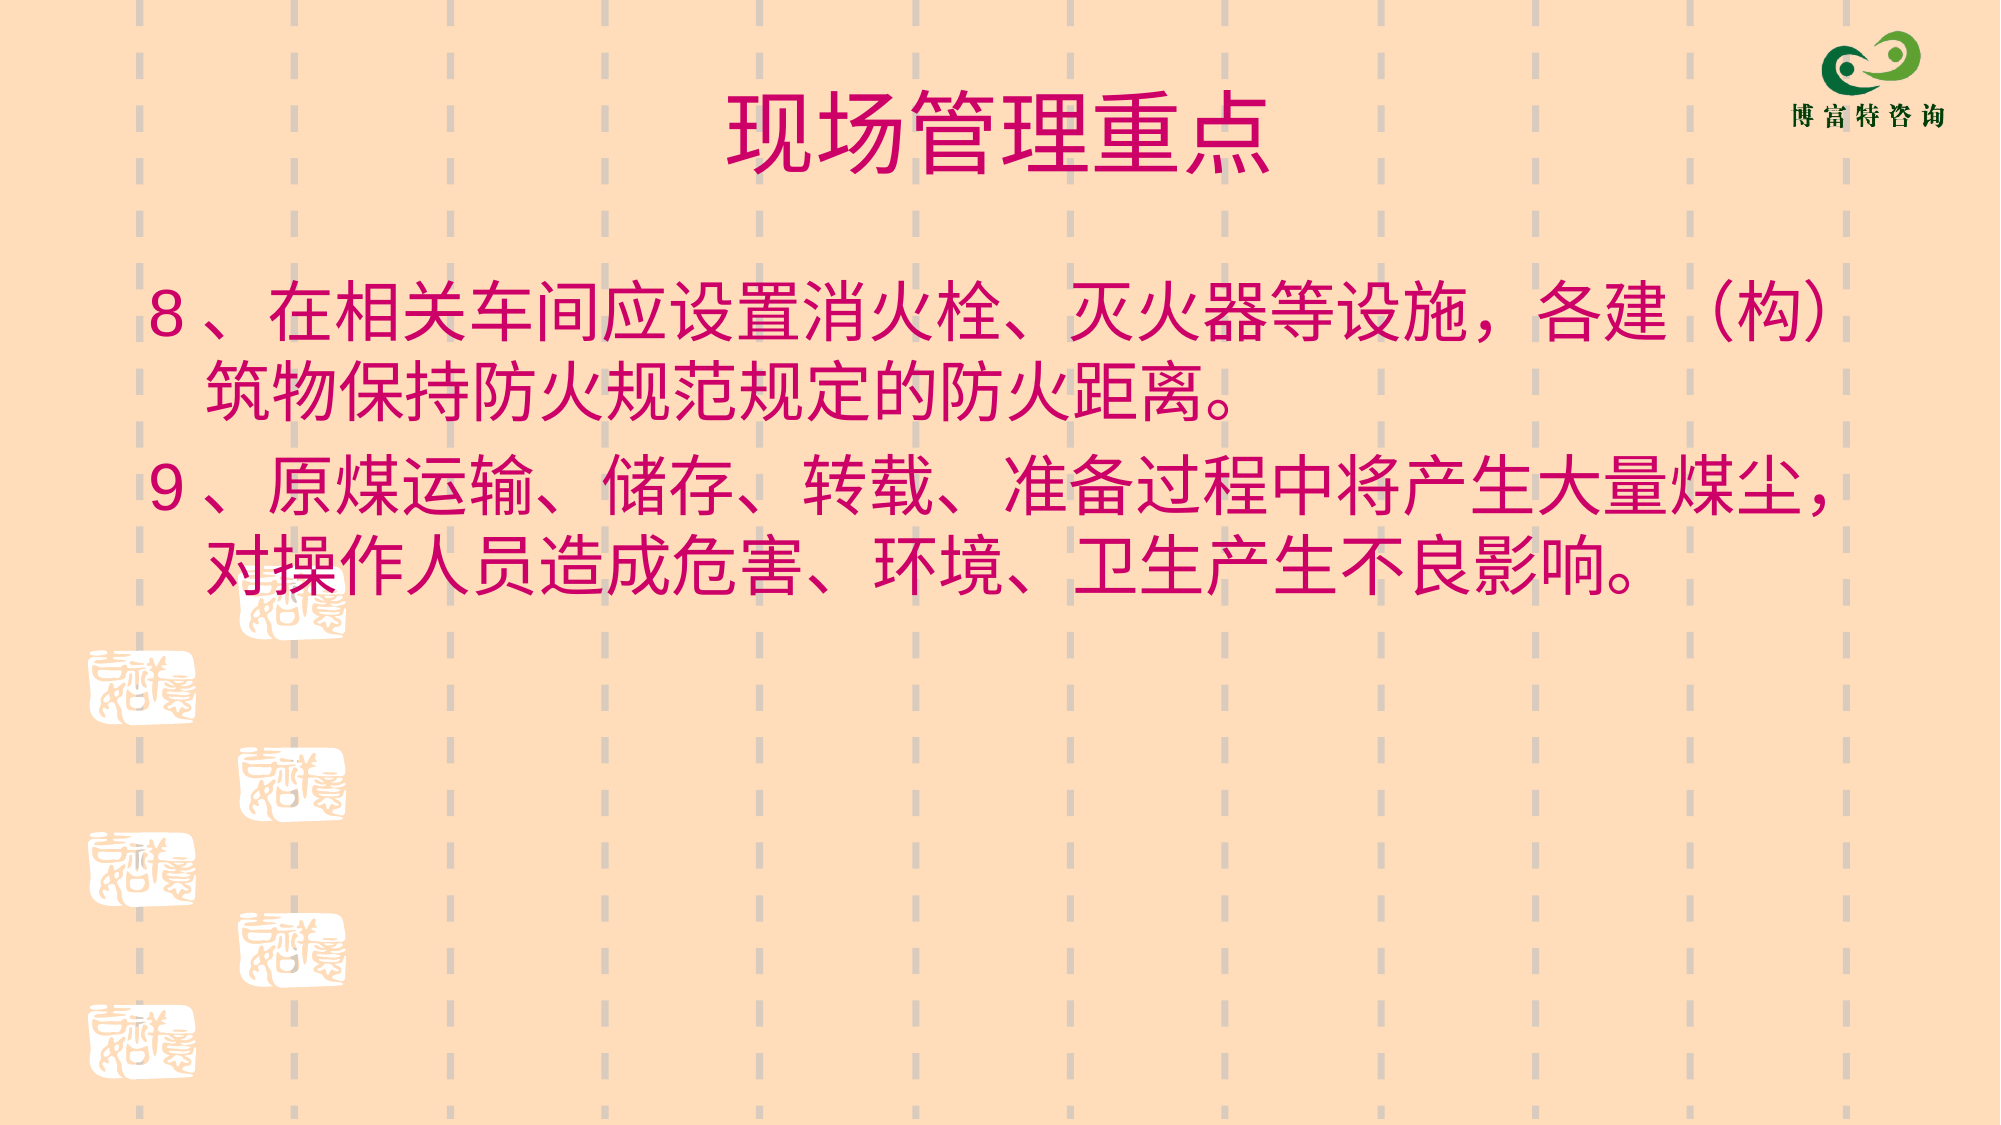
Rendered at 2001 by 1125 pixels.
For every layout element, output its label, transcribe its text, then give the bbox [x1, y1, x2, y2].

list 8、在相关车间应设置消火栓、灭火器等设施，各建（构）筑物保持防火规范规定的防火距离。 9、原煤运输、储存、转载、准备过程中将产生大量煤尘，对操作人员造成危害、环境、卫生产生不良影响。 [133, 262, 1917, 1001]
title 现场管理重点 [64, 37, 1934, 226]
picture [1772, 30, 1969, 131]
